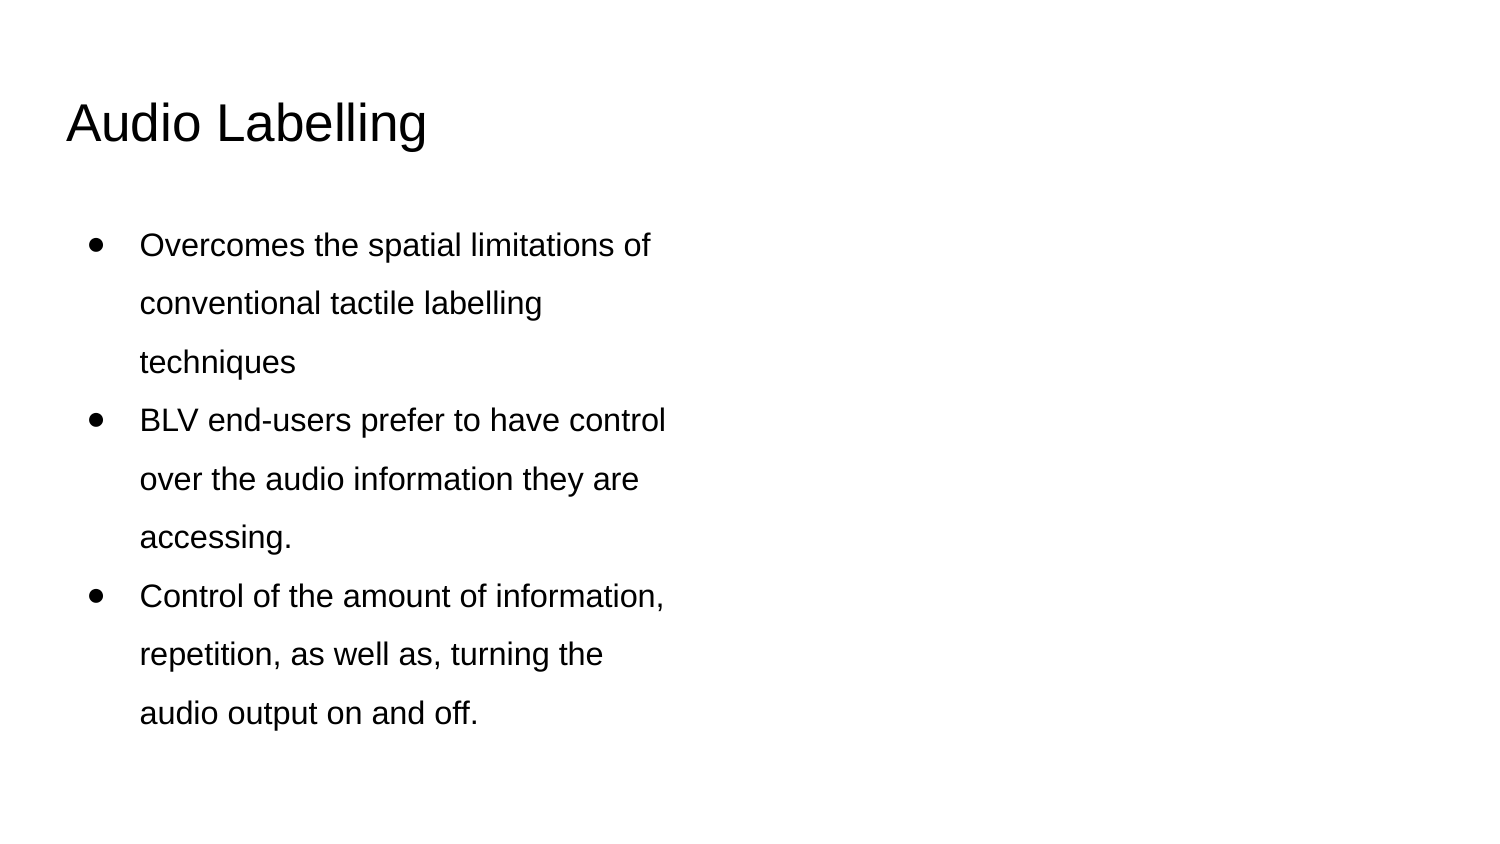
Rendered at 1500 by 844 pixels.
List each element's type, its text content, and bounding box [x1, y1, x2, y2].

list Overcomes the spatial limitations of conventional tactile labelling techniques BLV end-users prefer to have control over the audio information they are accessing. Control of the amount of information, repetition, as well as, turning the audio output on and off. [51, 189, 708, 750]
title Audio Labelling [51, 72, 1449, 167]
